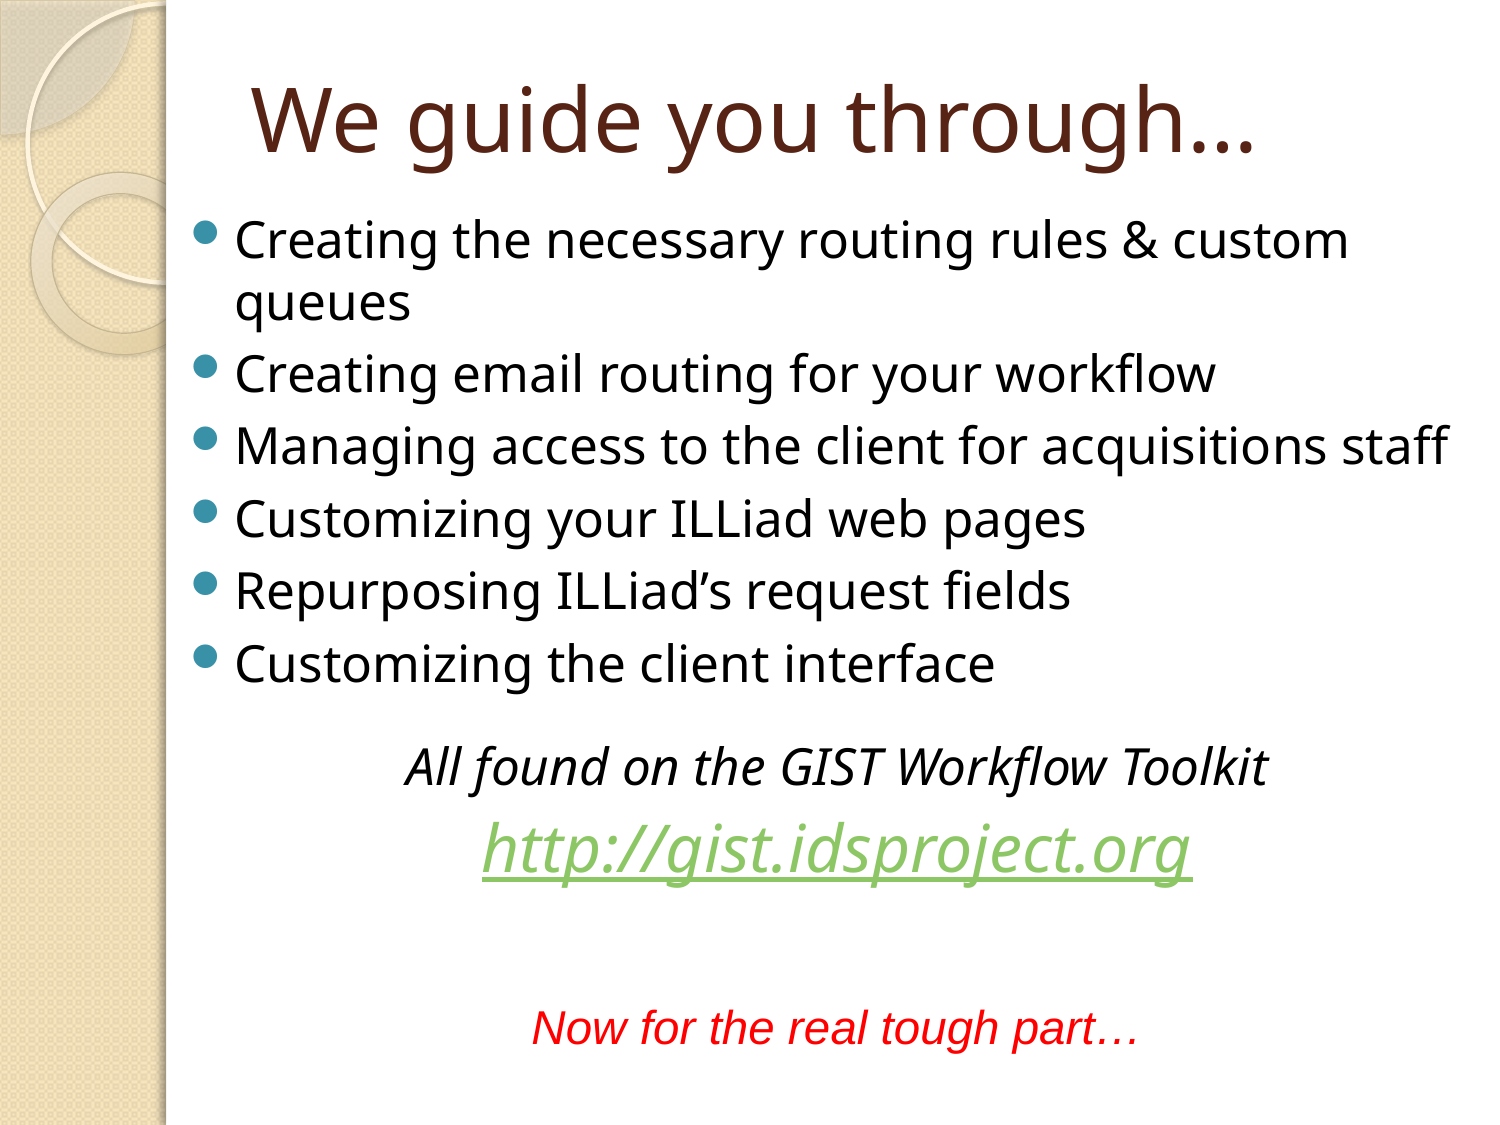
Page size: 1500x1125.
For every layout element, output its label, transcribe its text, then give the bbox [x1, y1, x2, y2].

list Creating the necessary routing rules & custom queues Creating email routing for your workflow Managing access to the client for acquisitions staff Customizing your ILLiad web pages Repurposing ILLiad’s request fields Customizing the client interface All found on the GIST Workflow Toolkit http://gist.idsproject.org Now for the real tough part… [162, 200, 1500, 1075]
title We guide you through… [235, 45, 1466, 188]
